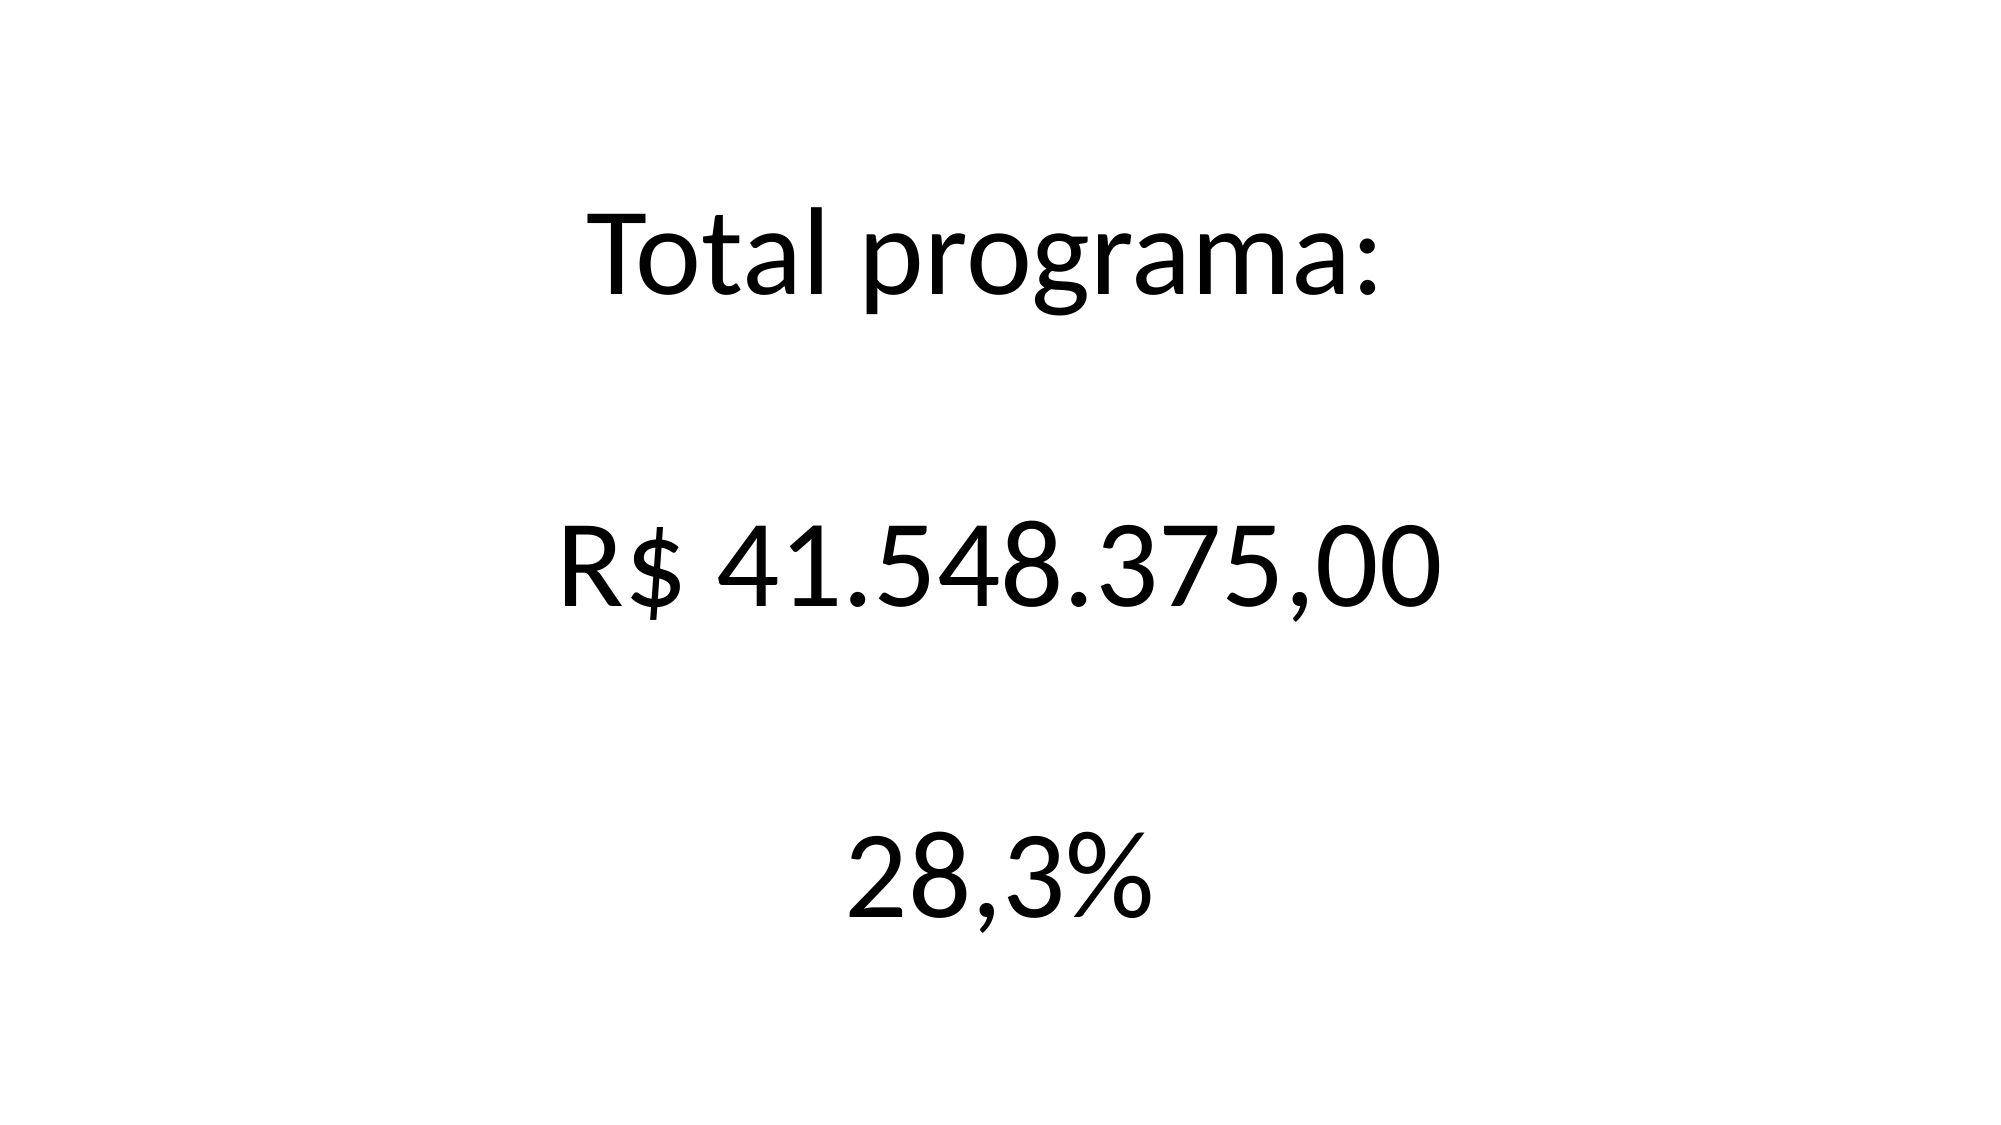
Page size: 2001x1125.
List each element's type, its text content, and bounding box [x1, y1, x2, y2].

list Total programa: R$ 41.548.375,00 28,3% [137, 178, 1863, 1014]
